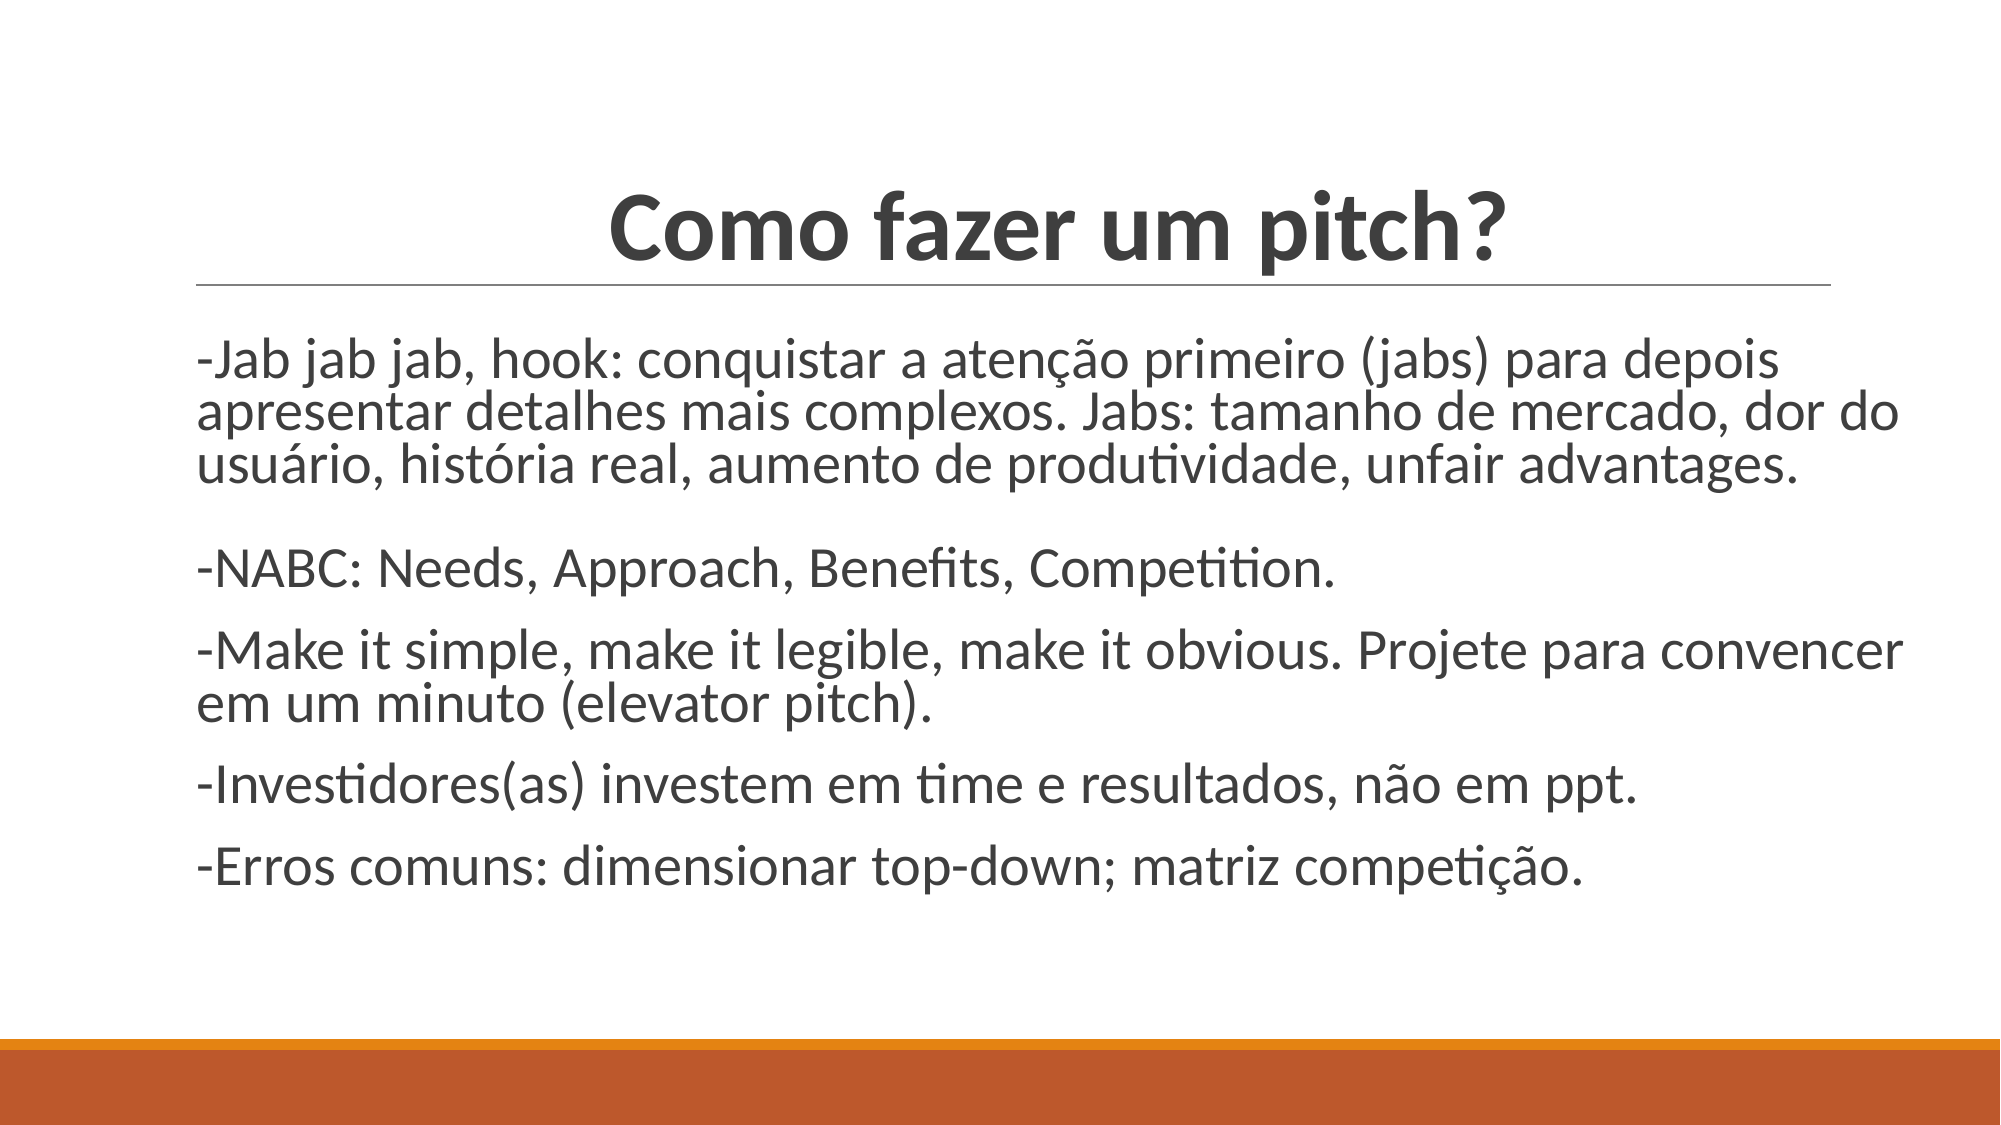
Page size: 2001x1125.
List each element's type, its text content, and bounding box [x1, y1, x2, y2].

list -Jab jab jab, hook: conquistar a atenção primeiro (jabs) para depois apresentar detalhes mais complexos. Jabs: tamanho de mercado, dor do usuário, história real, aumento de produtividade, unfair advantages. -NABC: Needs, Approach, Benefits, Competition. -Make it simple, make it legible, make it obvious. Projete para convencer em um minuto (elevator pitch). -Investidores(as) investem em time e resultados, não em ppt. -Erros comuns: dimensionar top-down; matriz competição. [196, 328, 1962, 1084]
title Como fazer um pitch? [594, 76, 1712, 286]
